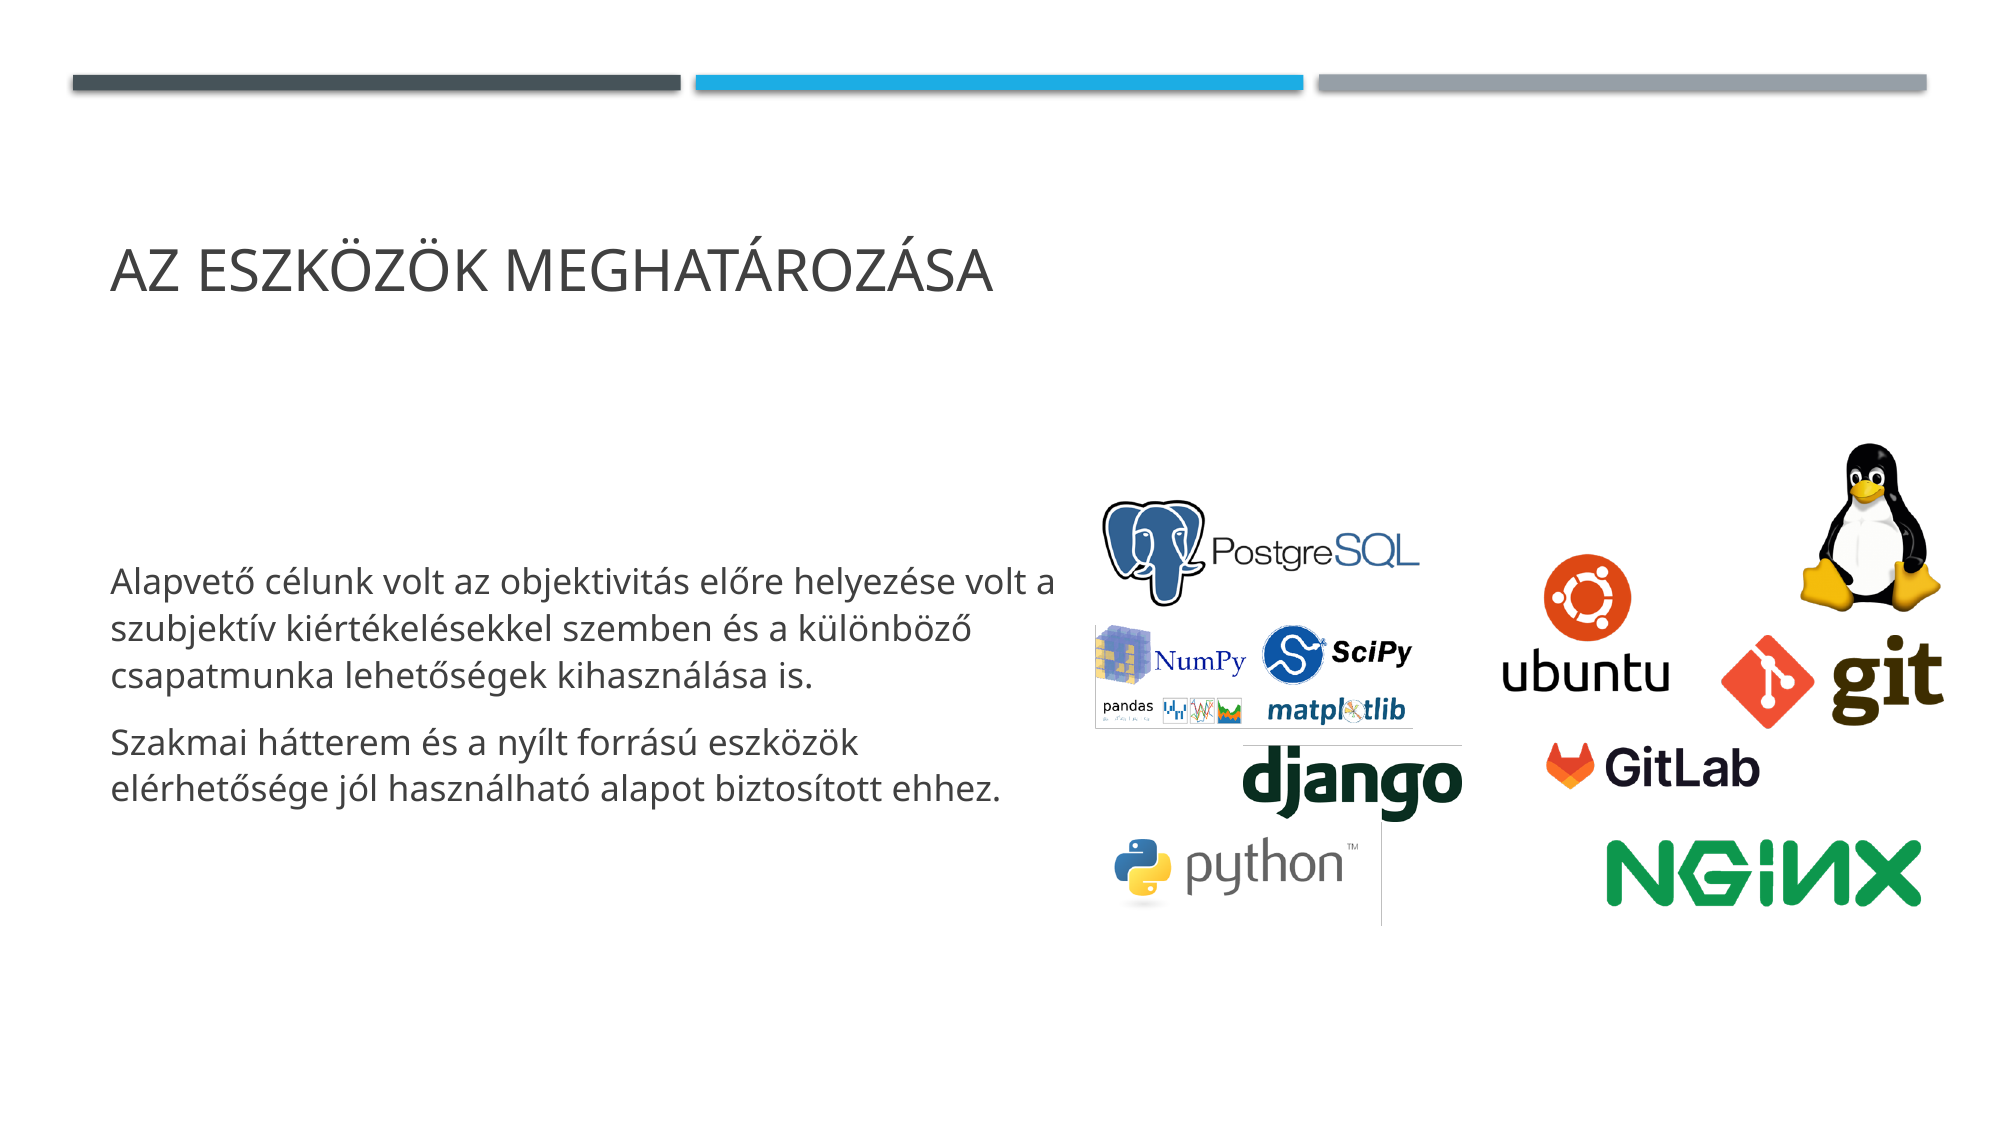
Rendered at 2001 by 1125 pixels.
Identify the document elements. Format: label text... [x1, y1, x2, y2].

list Alapvető célunk volt az objektivitás előre helyezése volt a szubjektív kiértékelésekkel szemben és a különböző csapatmunka lehetőségek kihasználása is. Szakmai hátterem és a nyílt forrású eszközök elérhetősége jól használható alapot biztosított ehhez. [95, 383, 1075, 981]
title az eszközök meghatározása [95, 115, 1905, 311]
picture [1074, 432, 1949, 932]
